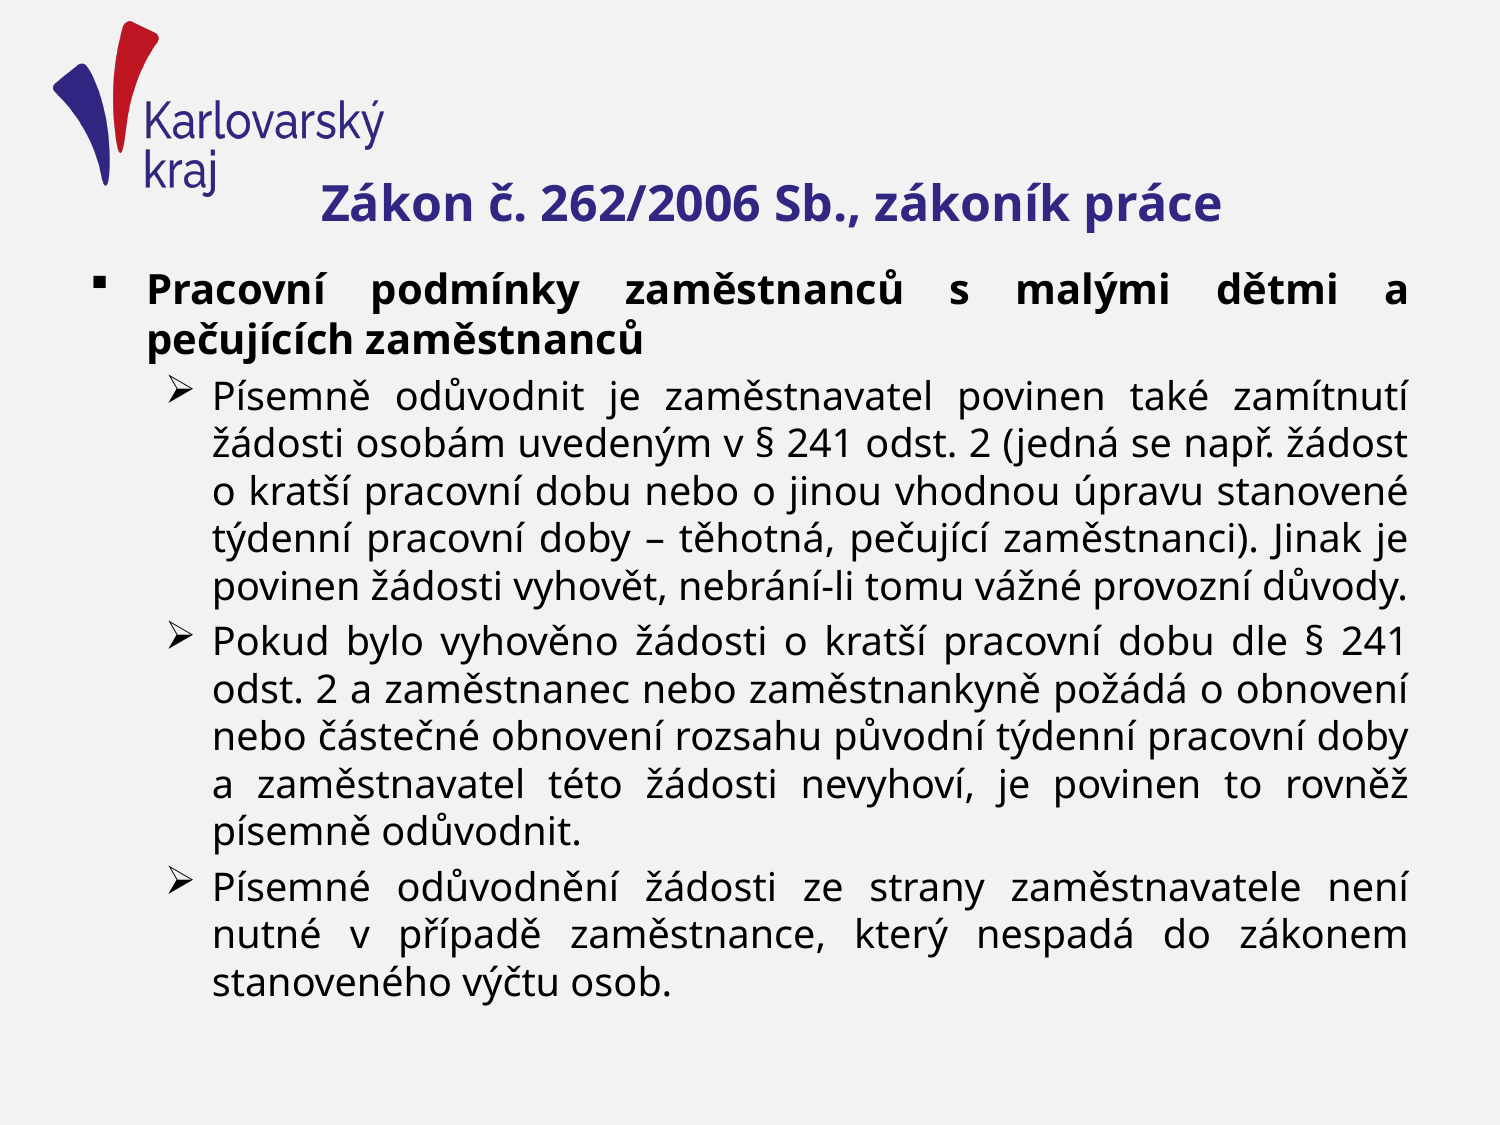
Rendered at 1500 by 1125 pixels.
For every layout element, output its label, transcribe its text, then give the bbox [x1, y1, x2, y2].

list Pracovní podmínky zaměstnanců s malými dětmi a pečujících zaměstnanců Písemně odůvodnit je zaměstnavatel povinen také zamítnutí žádosti osobám uvedeným v § 241 odst. 2 (jedná se např. žádost o kratší pracovní dobu nebo o jinou vhodnou úpravu stanovené týdenní pracovní doby – těhotná, pečující zaměstnanci). Jinak je povinen žádosti vyhovět, nebrání-li tomu vážné provozní důvody. Pokud bylo vyhověno žádosti o kratší pracovní dobu dle § 241 odst. 2 a zaměstnanec nebo zaměstnankyně požádá o obnovení nebo částečné obnovení rozsahu původní týdenní pracovní doby a zaměstnavatel této žádosti nevyhoví, je povinen to rovněž písemně odůvodnit. Písemné odůvodnění žádosti ze strany zaměstnavatele není nutné v případě zaměstnance, který nespadá do zákonem stanoveného výčtu osob. [75, 255, 1425, 1005]
picture [52, 21, 385, 197]
title Zákon č. 262/2006 Sb., zákoník práce [103, 148, 1428, 256]
